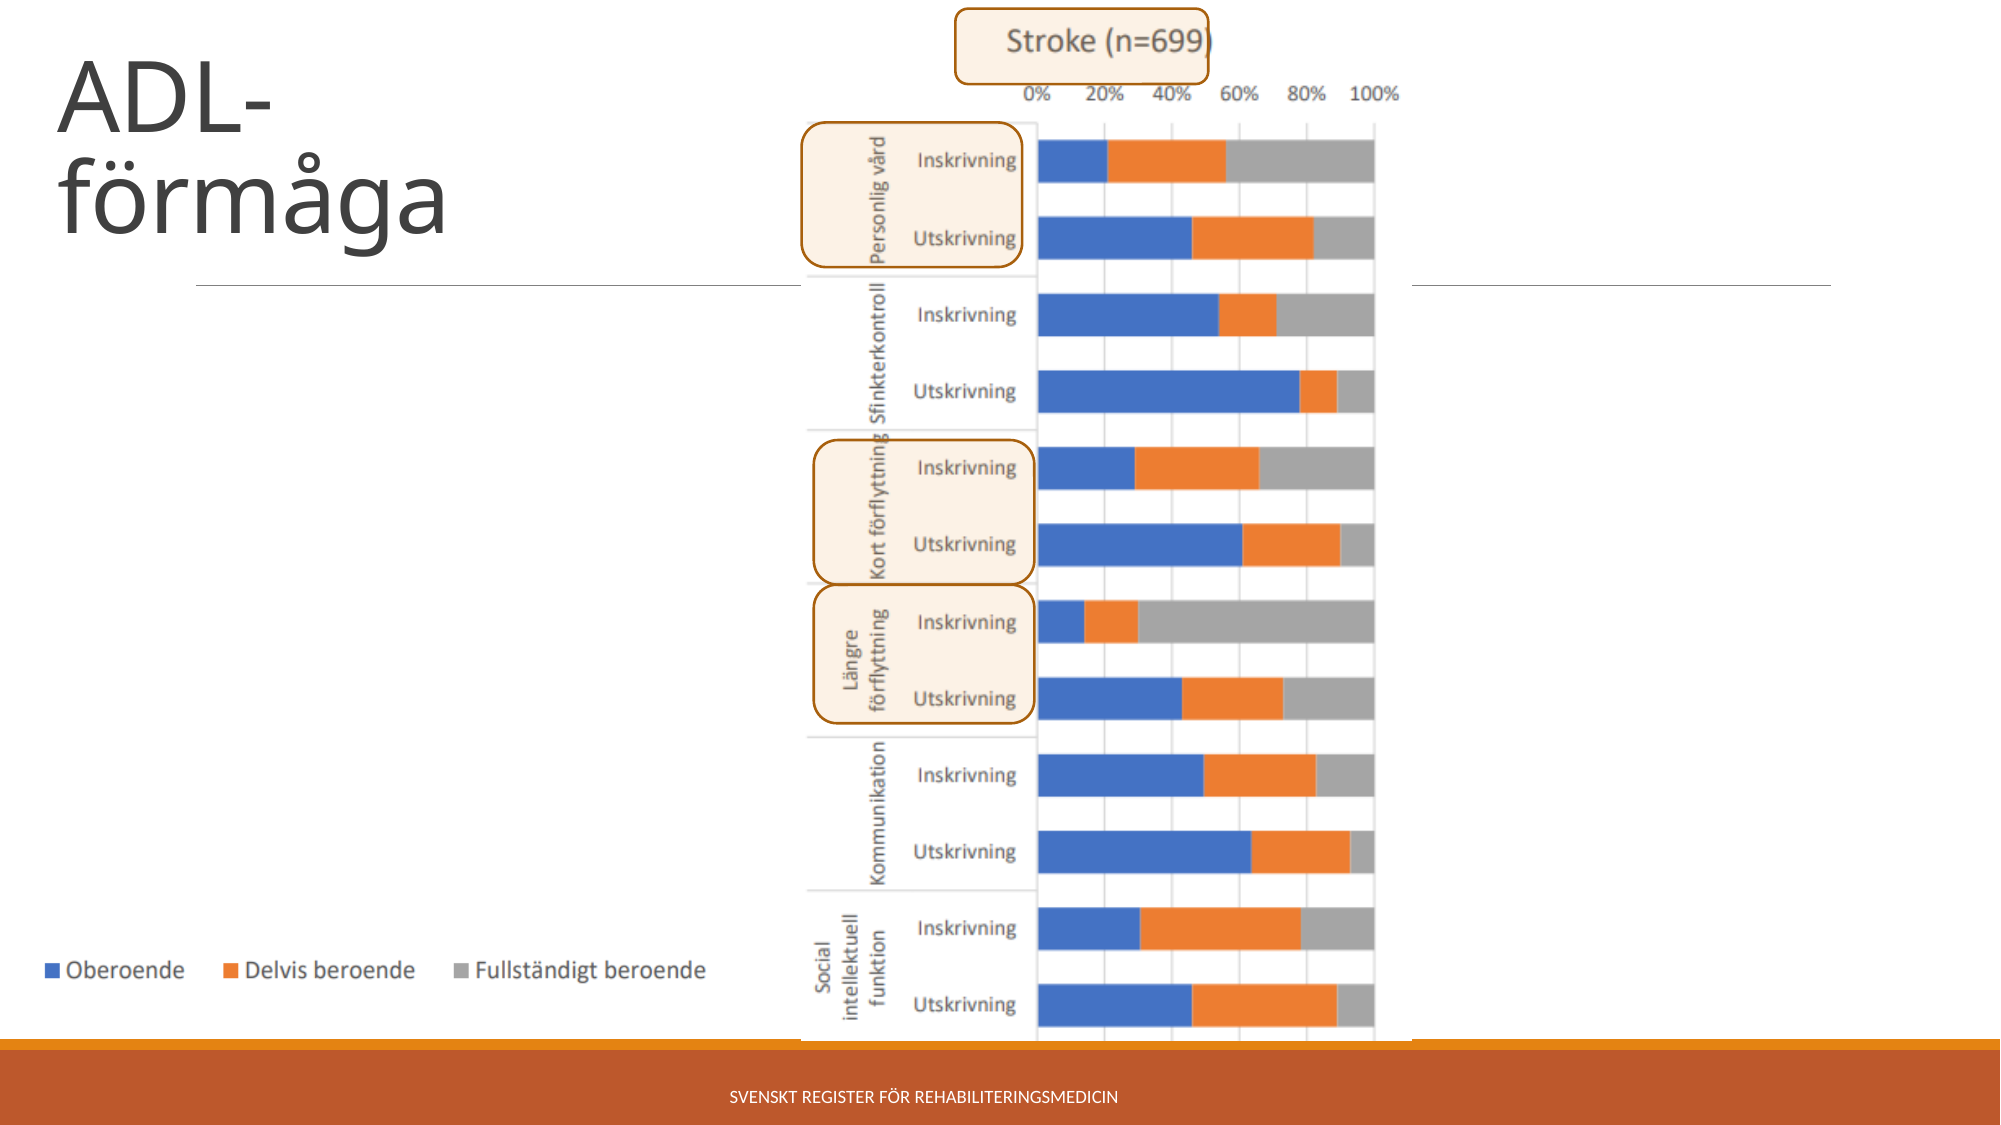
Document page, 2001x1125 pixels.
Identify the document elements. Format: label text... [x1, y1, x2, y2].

footer Svenskt Register för Rehabiliteringsmedicin [586, 1066, 1262, 1125]
title ADL-förmåga [42, 43, 542, 262]
picture [801, 8, 1412, 1042]
picture [24, 923, 734, 1011]
